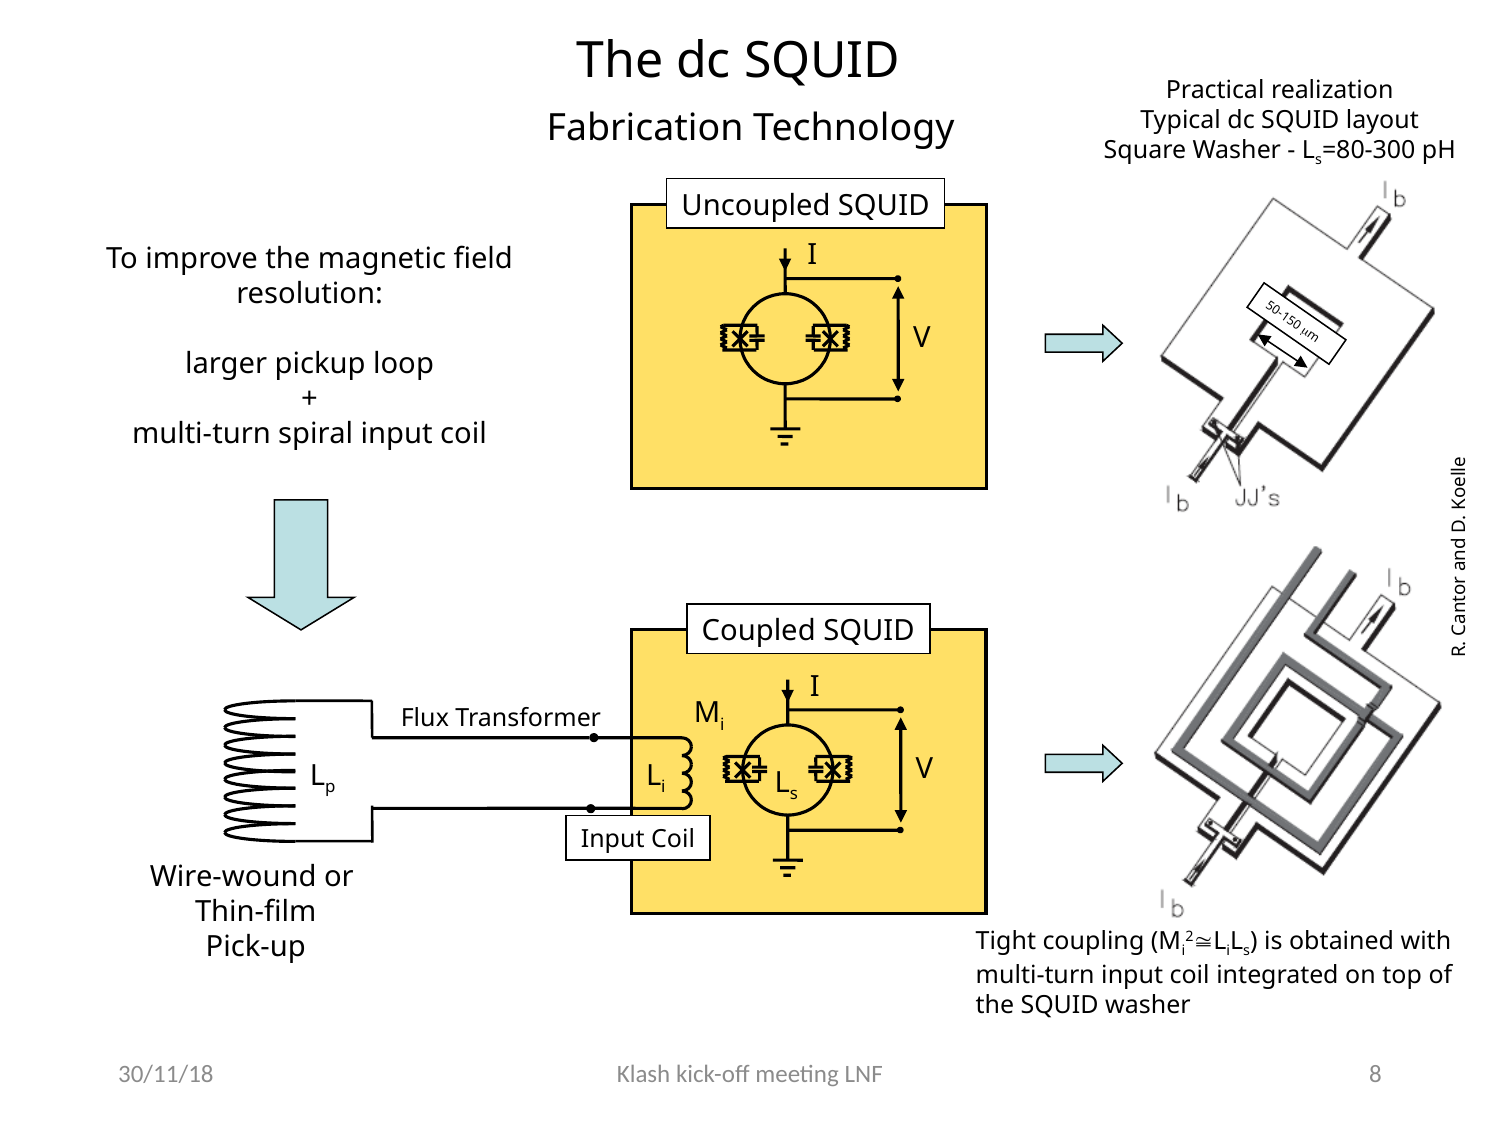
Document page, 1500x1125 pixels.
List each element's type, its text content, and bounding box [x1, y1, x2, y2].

text_box I [795, 659, 835, 710]
text_box [781, 689, 794, 703]
text_box The dc SQUID [561, 20, 929, 96]
text_box [631, 204, 987, 489]
text_box Coupled SQUID [686, 603, 930, 654]
text_box [894, 717, 907, 742]
text_box [587, 805, 594, 812]
text_box Wire-wound or Thin-film Pick-up [135, 850, 377, 970]
text_box 30/11/18 [103, 1042, 441, 1103]
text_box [808, 756, 853, 782]
text_box Input Coil [565, 815, 711, 861]
text_box [631, 629, 987, 914]
text_box Fabrication Technology [531, 95, 970, 156]
text_box R. Cantor and D. Koelle [1442, 442, 1477, 673]
text_box [745, 724, 831, 755]
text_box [720, 228, 947, 444]
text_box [723, 756, 768, 782]
text_box Li [631, 748, 694, 804]
text_box Mi [678, 686, 759, 737]
text_box [760, 806, 816, 816]
text_box [894, 793, 908, 823]
text_box To improve the magnetic field resolution: larger pickup loop + multi-turn spiral input coil [40, 232, 579, 457]
text_box [1045, 325, 1123, 362]
text_box 8 [1059, 1042, 1397, 1103]
text_box Klash kick-off meeting LNF [496, 1042, 1004, 1103]
text_box V [900, 742, 949, 793]
picture [1142, 166, 1460, 922]
text_box Practical realization Typical dc SQUID layout Square Washer - Ls=80-300 pH [1088, 66, 1472, 175]
text_box [1045, 745, 1123, 782]
text_box [744, 783, 759, 805]
text_box Uncoupled SQUID [666, 178, 945, 229]
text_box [651, 768, 723, 778]
text_box Ls [759, 755, 817, 806]
text_box [817, 783, 832, 805]
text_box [224, 700, 373, 843]
text_box Flux Transformer [386, 694, 617, 740]
text_box Tight coupling (Mi2LiLs) is obtained with multi-turn input coil integrated on top of the SQUID washer [960, 917, 1500, 1026]
text_box [247, 499, 355, 630]
